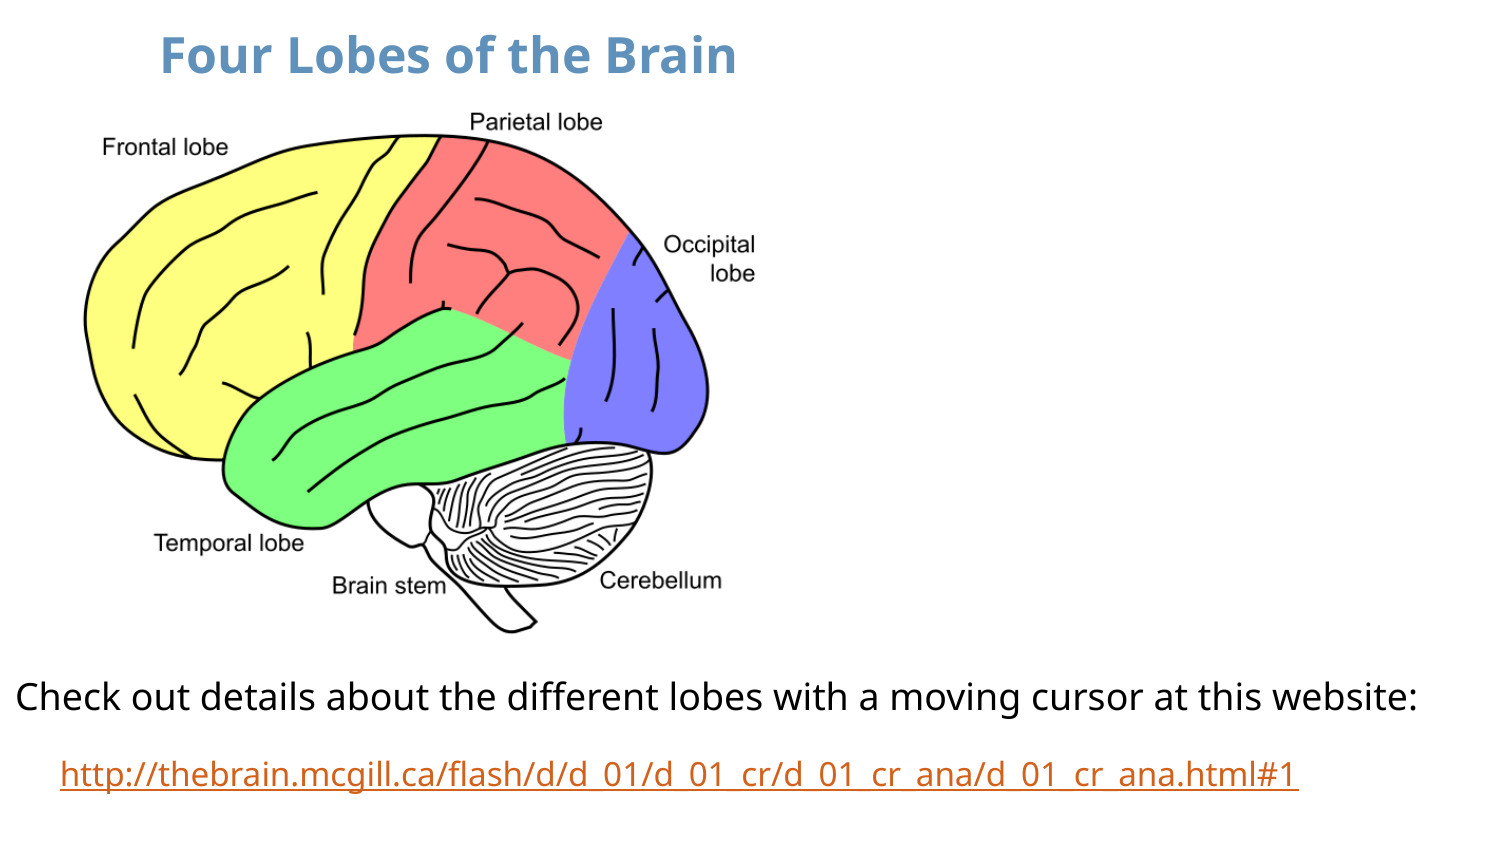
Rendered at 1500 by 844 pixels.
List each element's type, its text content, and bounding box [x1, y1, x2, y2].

picture [66, 99, 772, 648]
title Four Lobes of the Brain [144, 0, 1500, 107]
text_box Check out details about the different lobes with a moving cursor at this website: http://thebrain.mcgill.ca/flash/d/d_01/d_01_cr/d_01_cr_ana/d_01_cr_ana.html#1 [0, 653, 1500, 812]
